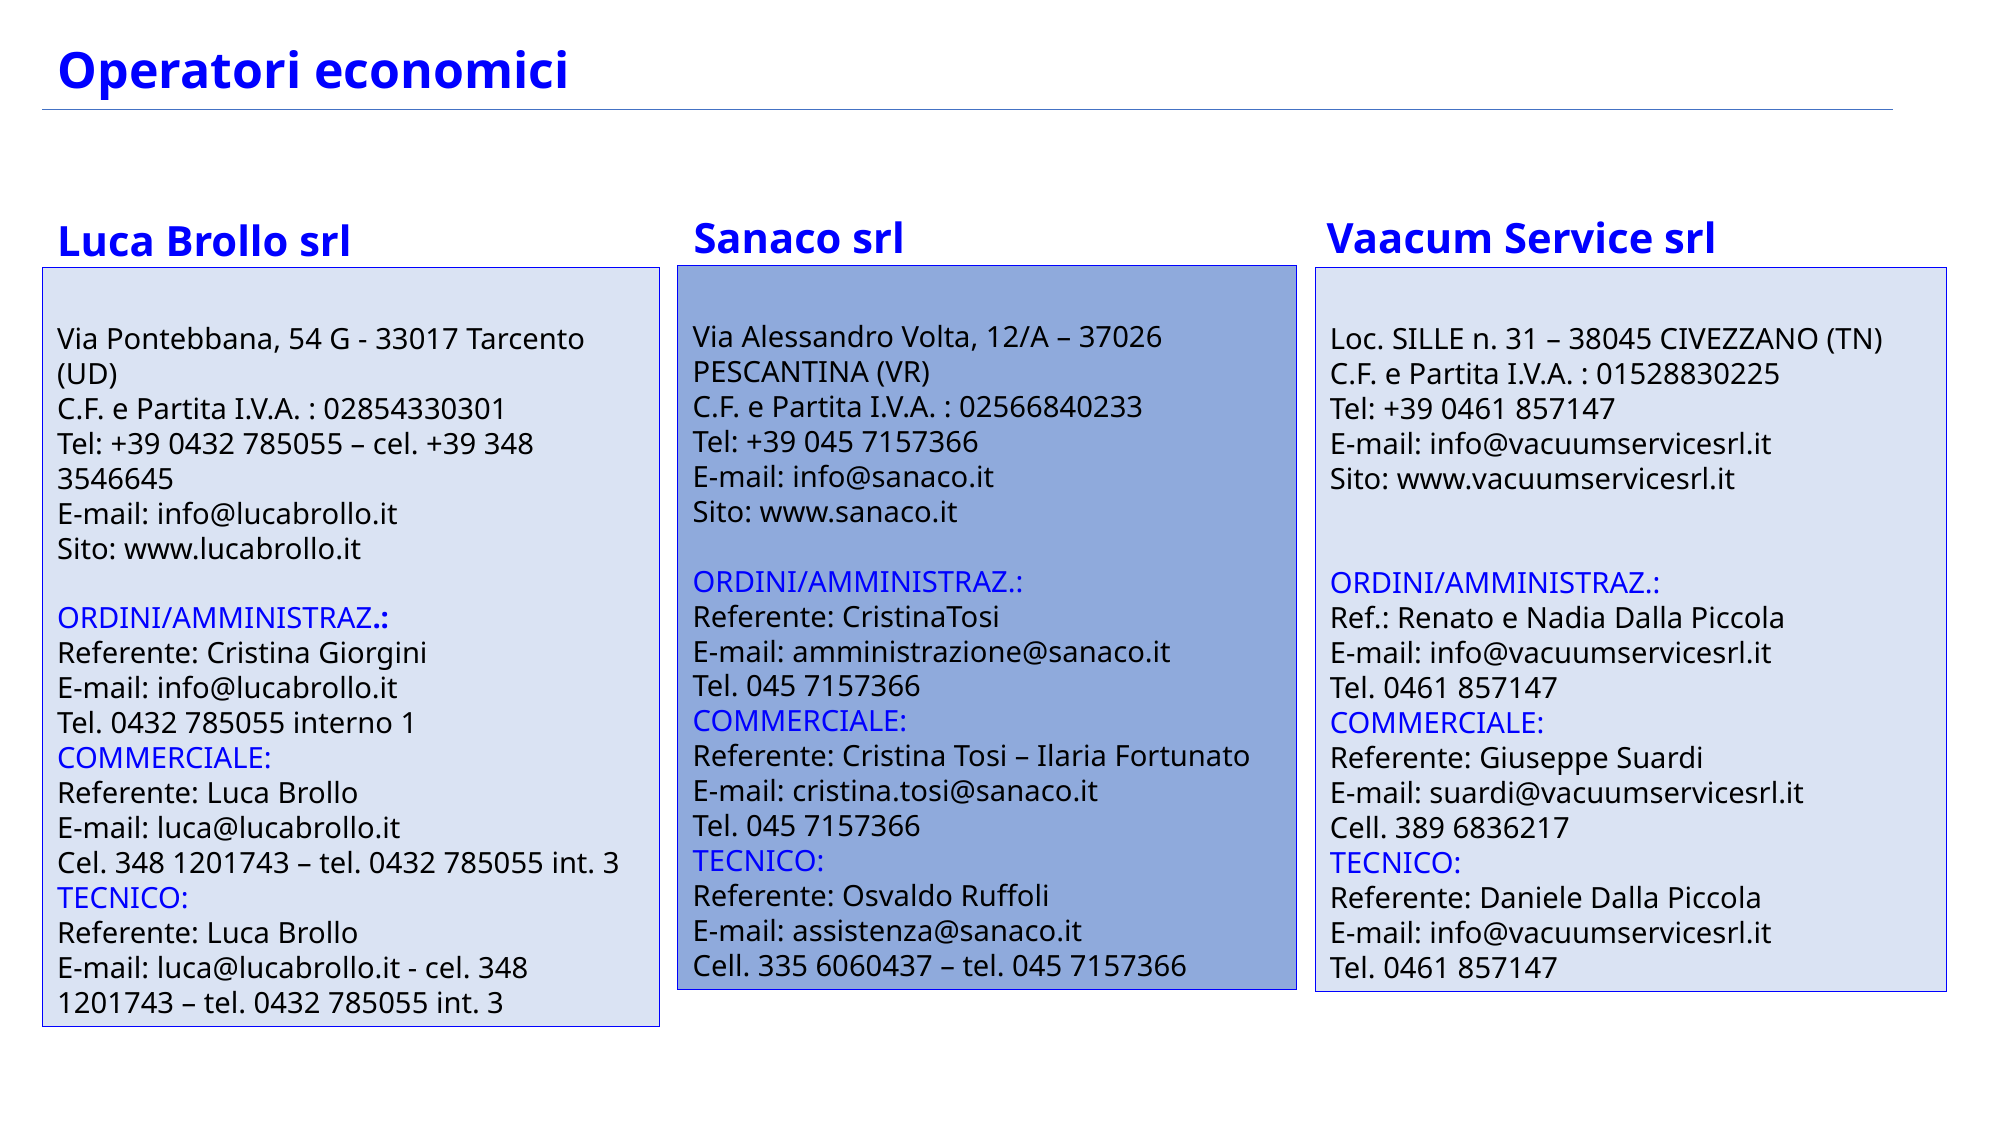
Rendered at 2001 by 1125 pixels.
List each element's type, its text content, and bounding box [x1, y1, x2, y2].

text_box Loc. SILLE n. 31 – 38045 CIVEZZANO (TN) C.F. e Partita I.V.A. : 01528830225 Tel: +39 0461 857147 E-mail: info@vacuumservicesrl.it Sito: www.vacuumservicesrl.it ORDINI/AMMINISTRAZ.: Ref.: Renato e Nadia Dalla Piccola E-mail: info@vacuumservicesrl.it Tel. 0461 857147 COMMERCIALE: Referente: Giuseppe Suardi E-mail: suardi@vacuumservicesrl.it Cell. 389 6836217 TECNICO: Referente: Daniele Dalla Piccola E-mail: info@vacuumservicesrl.it Tel. 0461 857147 [1315, 267, 1947, 992]
text_box Sanaco srl [678, 204, 921, 270]
text_box Luca Brollo srl [42, 206, 367, 272]
text_box Via Alessandro Volta, 12/A – 37026 PESCANTINA (VR) C.F. e Partita I.V.A. : 02566840233 Tel: +39 045 7157366 E-mail: info@sanaco.it Sito: www.sanaco.it ORDINI/AMMINISTRAZ.: Referente: CristinaTosi E-mail: amministrazione@sanaco.it Tel. 045 7157366 COMMERCIALE: Referente: Cristina Tosi – Ilaria Fortunato E-mail: cristina.tosi@sanaco.it Tel. 045 7157366 TECNICO: Referente: Osvaldo Ruffoli E-mail: assistenza@sanaco.it Cell. 335 6060437 – tel. 045 7157366 [677, 265, 1297, 990]
text_box Vaacum Service srl [1311, 204, 1732, 270]
text_box Operatori economici [55, 40, 1907, 110]
text_box Via Pontebbana, 54 G - 33017 Tarcento (UD) C.F. e Partita I.V.A. : 02854330301 Tel: +39 0432 785055 – cel. +39 348 3546645 E-mail: info@lucabrollo.it Sito: www.lucabrollo.it ORDINI/AMMINISTRAZ.: Referente: Cristina Giorgini E-mail: info@lucabrollo.it Tel. 0432 785055 interno 1 COMMERCIALE: Referente: Luca Brollo E-mail: luca@lucabrollo.it Cel. 348 1201743 – tel. 0432 785055 int. 3 TECNICO: Referente: Luca Brollo E-mail: luca@lucabrollo.it - cel. 348 1201743 – tel. 0432 785055 int. 3 [42, 267, 660, 1027]
